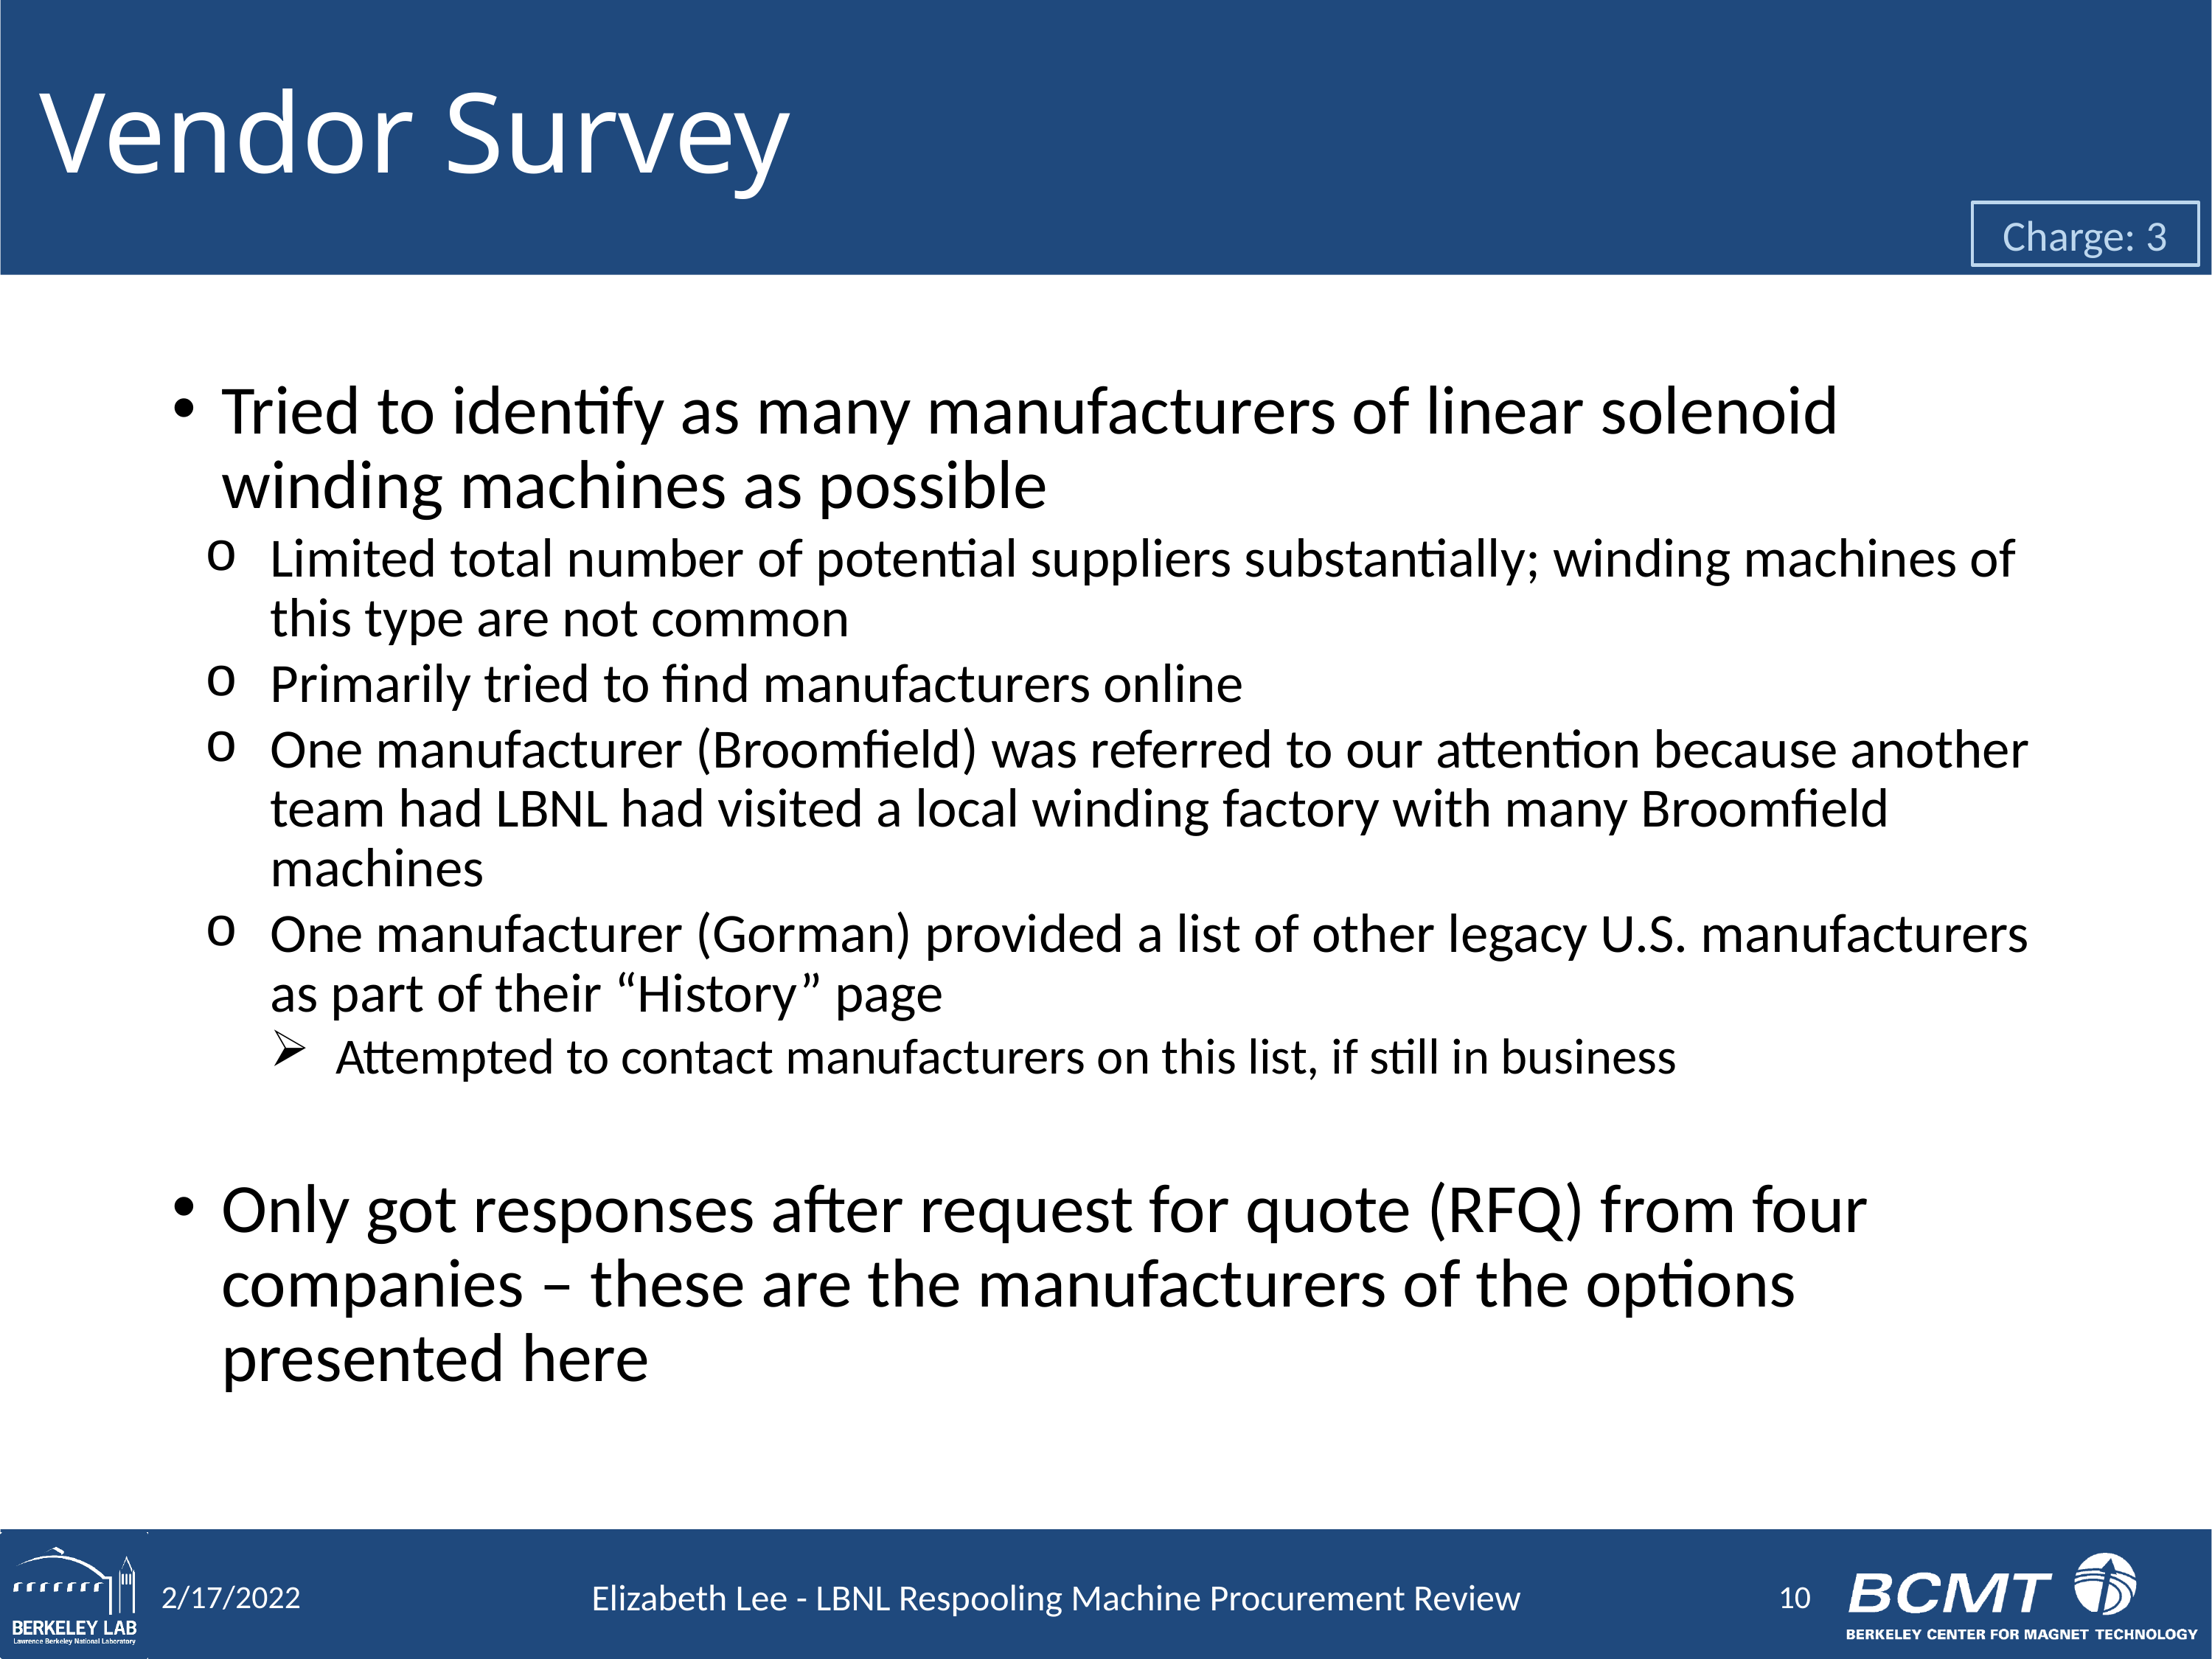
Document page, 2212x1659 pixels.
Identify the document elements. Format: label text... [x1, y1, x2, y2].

title Vendor Survey [28, 5, 2184, 269]
list Tried to identify as many manufacturers of linear solenoid winding machines as possible Limited total number of potential suppliers substantially; winding machines of this type are not common Primarily tried to find manufacturers online One manufacturer (Broomfield) was referred to our attention because another team had LBNL had visited a local winding factory with many Broomfield machines One manufacturer (Gorman) provided a list of other legacy U.S. manufacturers as part of their “History” page Attempted to contact manufacturers on this list, if still in business Only got responses after request for quote (RFQ) from four companies – these are the manufacturers of the options presented here [150, 369, 2058, 1465]
footer Elizabeth Lee - LBNL Respooling Machine Procurement Review [434, 1551, 1680, 1641]
picture [0, 1532, 148, 1659]
slide_number 10 [1714, 1532, 1823, 1659]
text_box Charge: 3 [1972, 202, 2199, 265]
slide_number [150, 1545, 385, 1647]
picture [1845, 1550, 2203, 1641]
